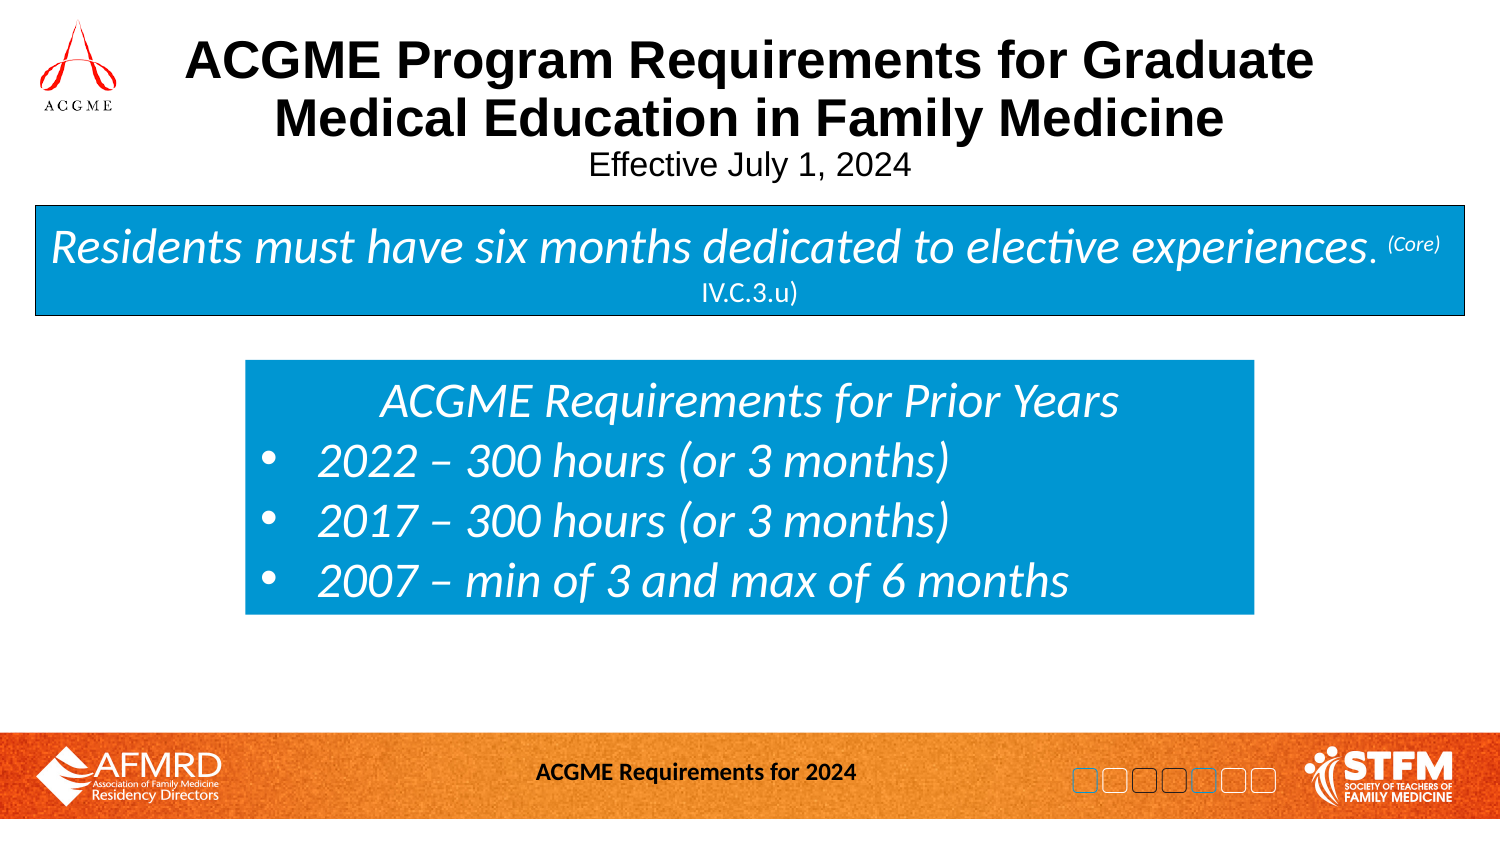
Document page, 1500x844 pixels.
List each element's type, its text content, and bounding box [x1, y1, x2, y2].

text_box ACGME Requirements for Prior Years 2022 – 300 hours (or 3 months) 2017 – 300 hours (or 3 months) 2007 – min of 3 and max of 6 months [245, 359, 1255, 615]
text_box ACGME Requirements for 2024 [519, 748, 874, 793]
picture [0, 0, 1500, 844]
text_box Residents must have six months dedicated to elective experiences. (Core) IV.C.3.u) [35, 205, 1465, 316]
title ACGME Program Requirements for Graduate Medical Education in Family Medicine Effective July 1, 2024 [164, 0, 1336, 205]
